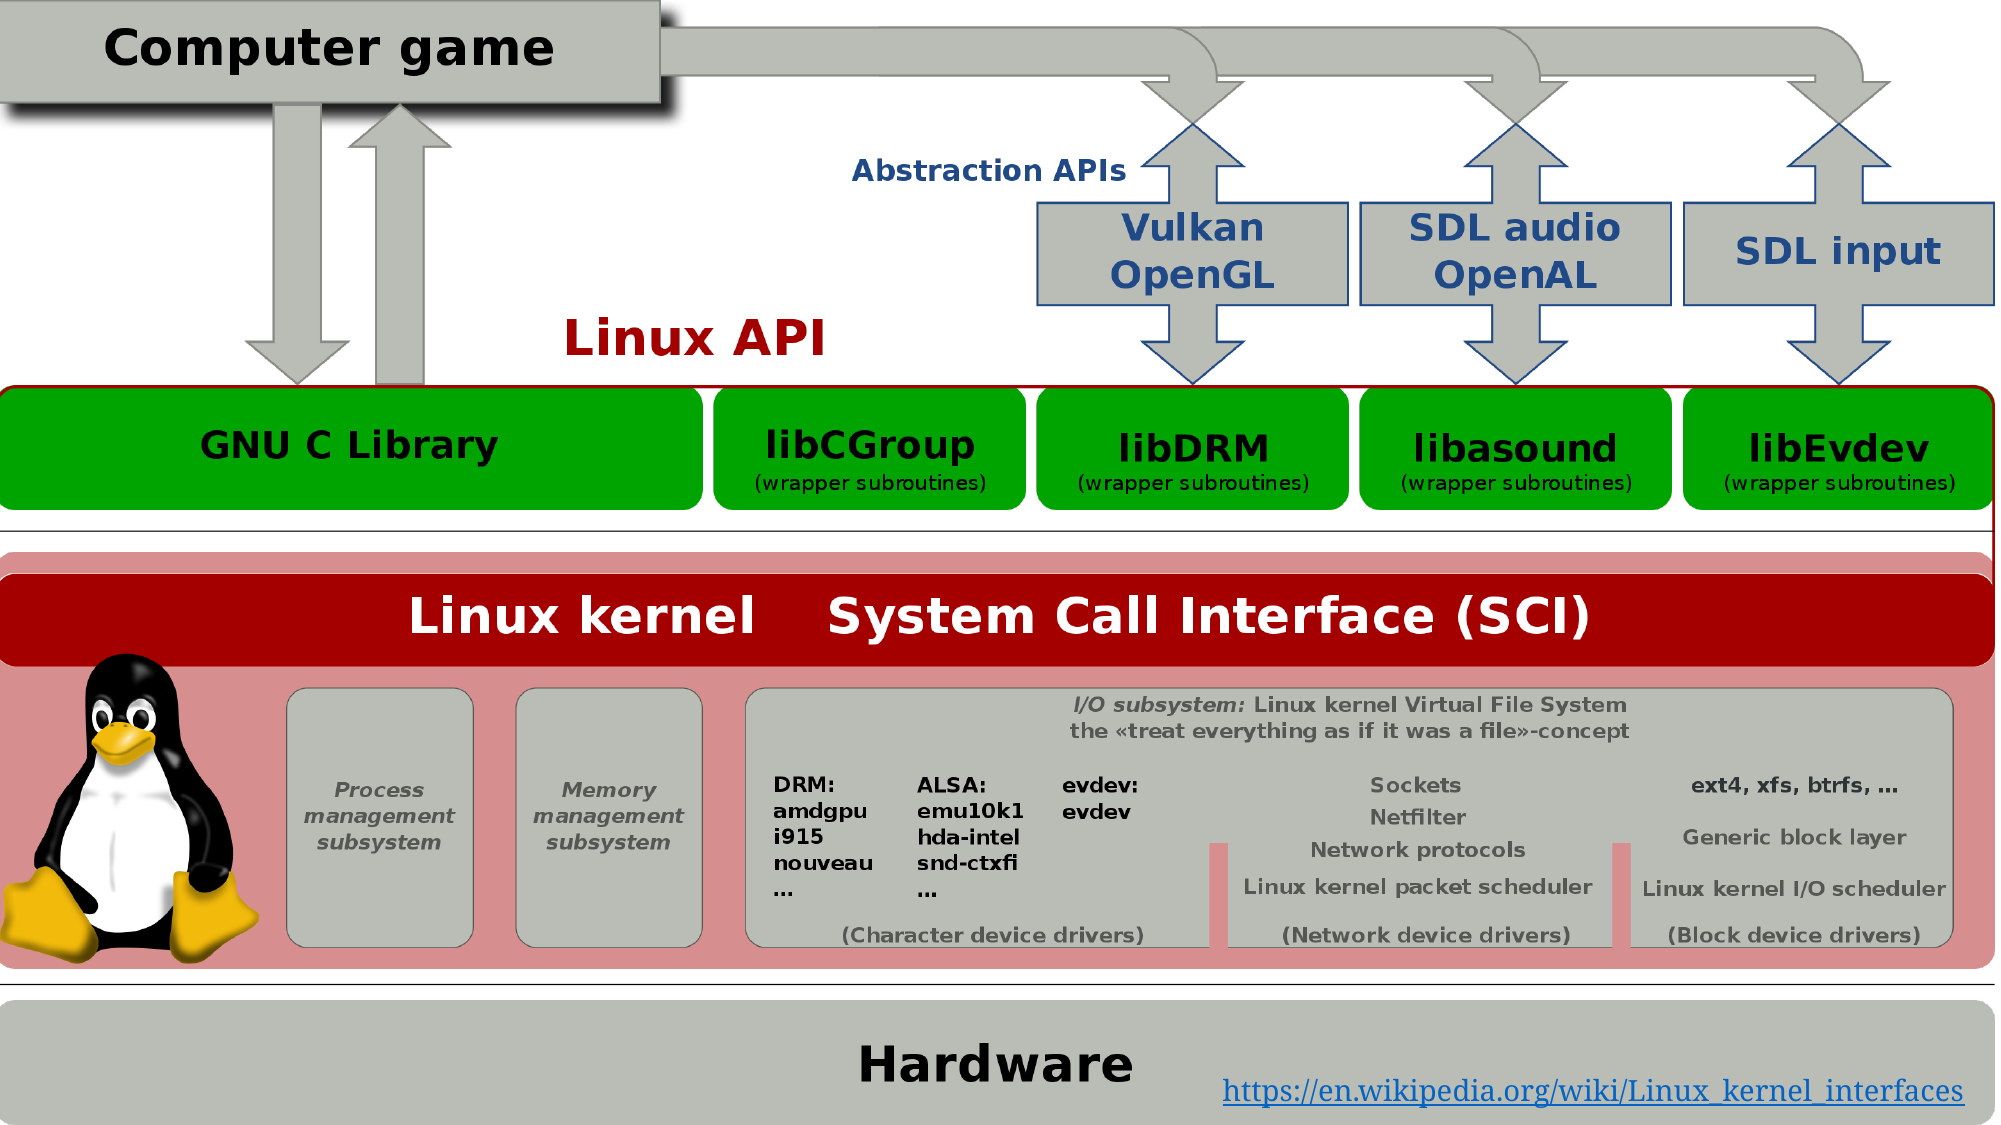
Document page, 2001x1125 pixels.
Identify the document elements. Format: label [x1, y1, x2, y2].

list [0, 0, 1995, 1125]
